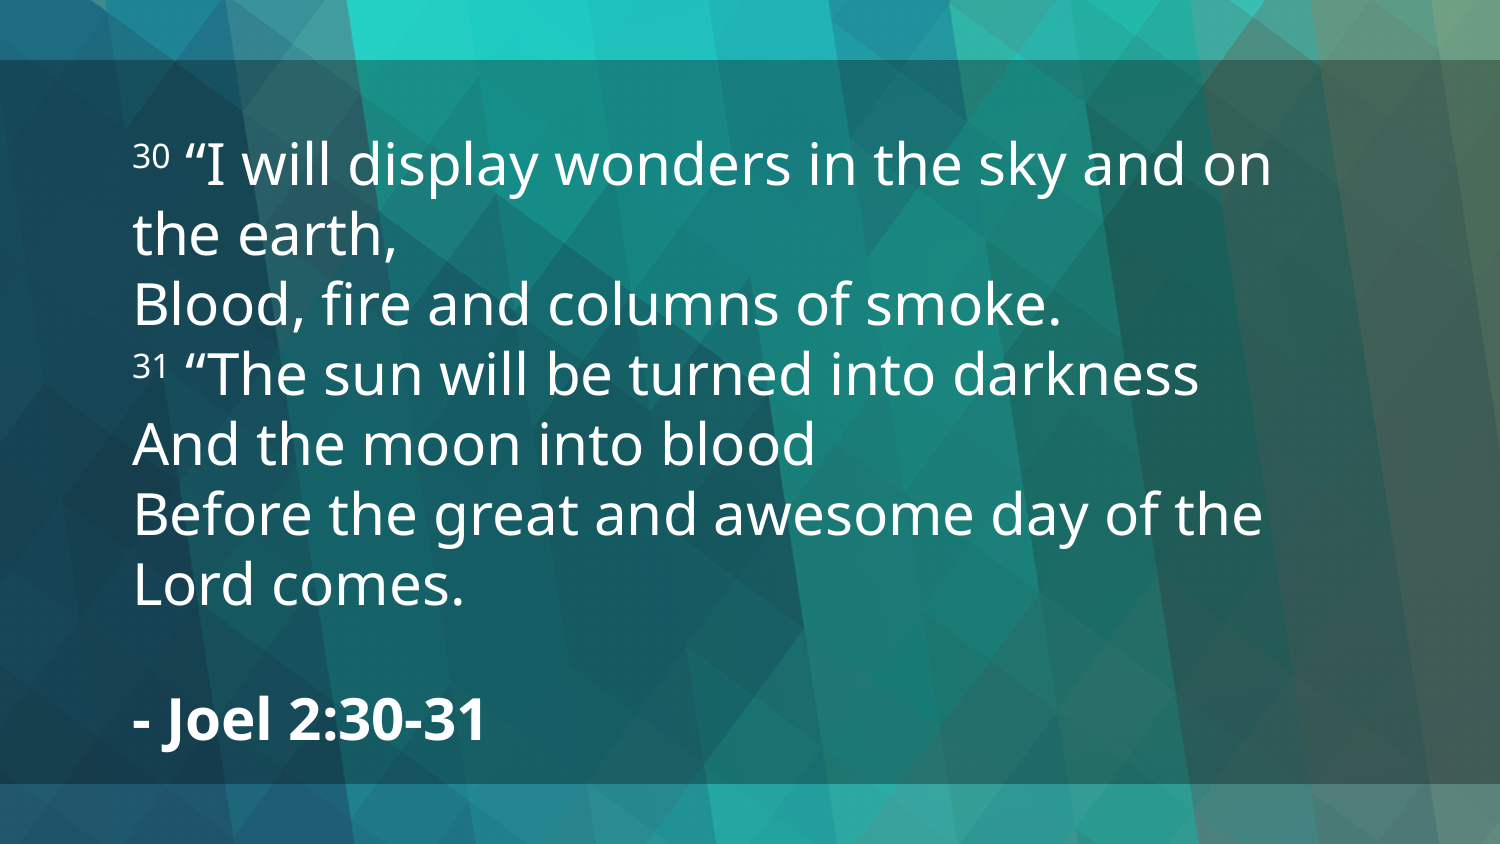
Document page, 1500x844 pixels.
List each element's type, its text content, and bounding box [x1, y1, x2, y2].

list 30 “I will display wonders in the sky and on the earth, Blood, fire and columns of smoke. 31 “The sun will be turned into darkness And the moon into blood Before the great and awesome day of the Lord comes. [116, 70, 1315, 675]
picture [0, 0, 1500, 844]
list - Joel 2:30-31 [116, 674, 799, 760]
